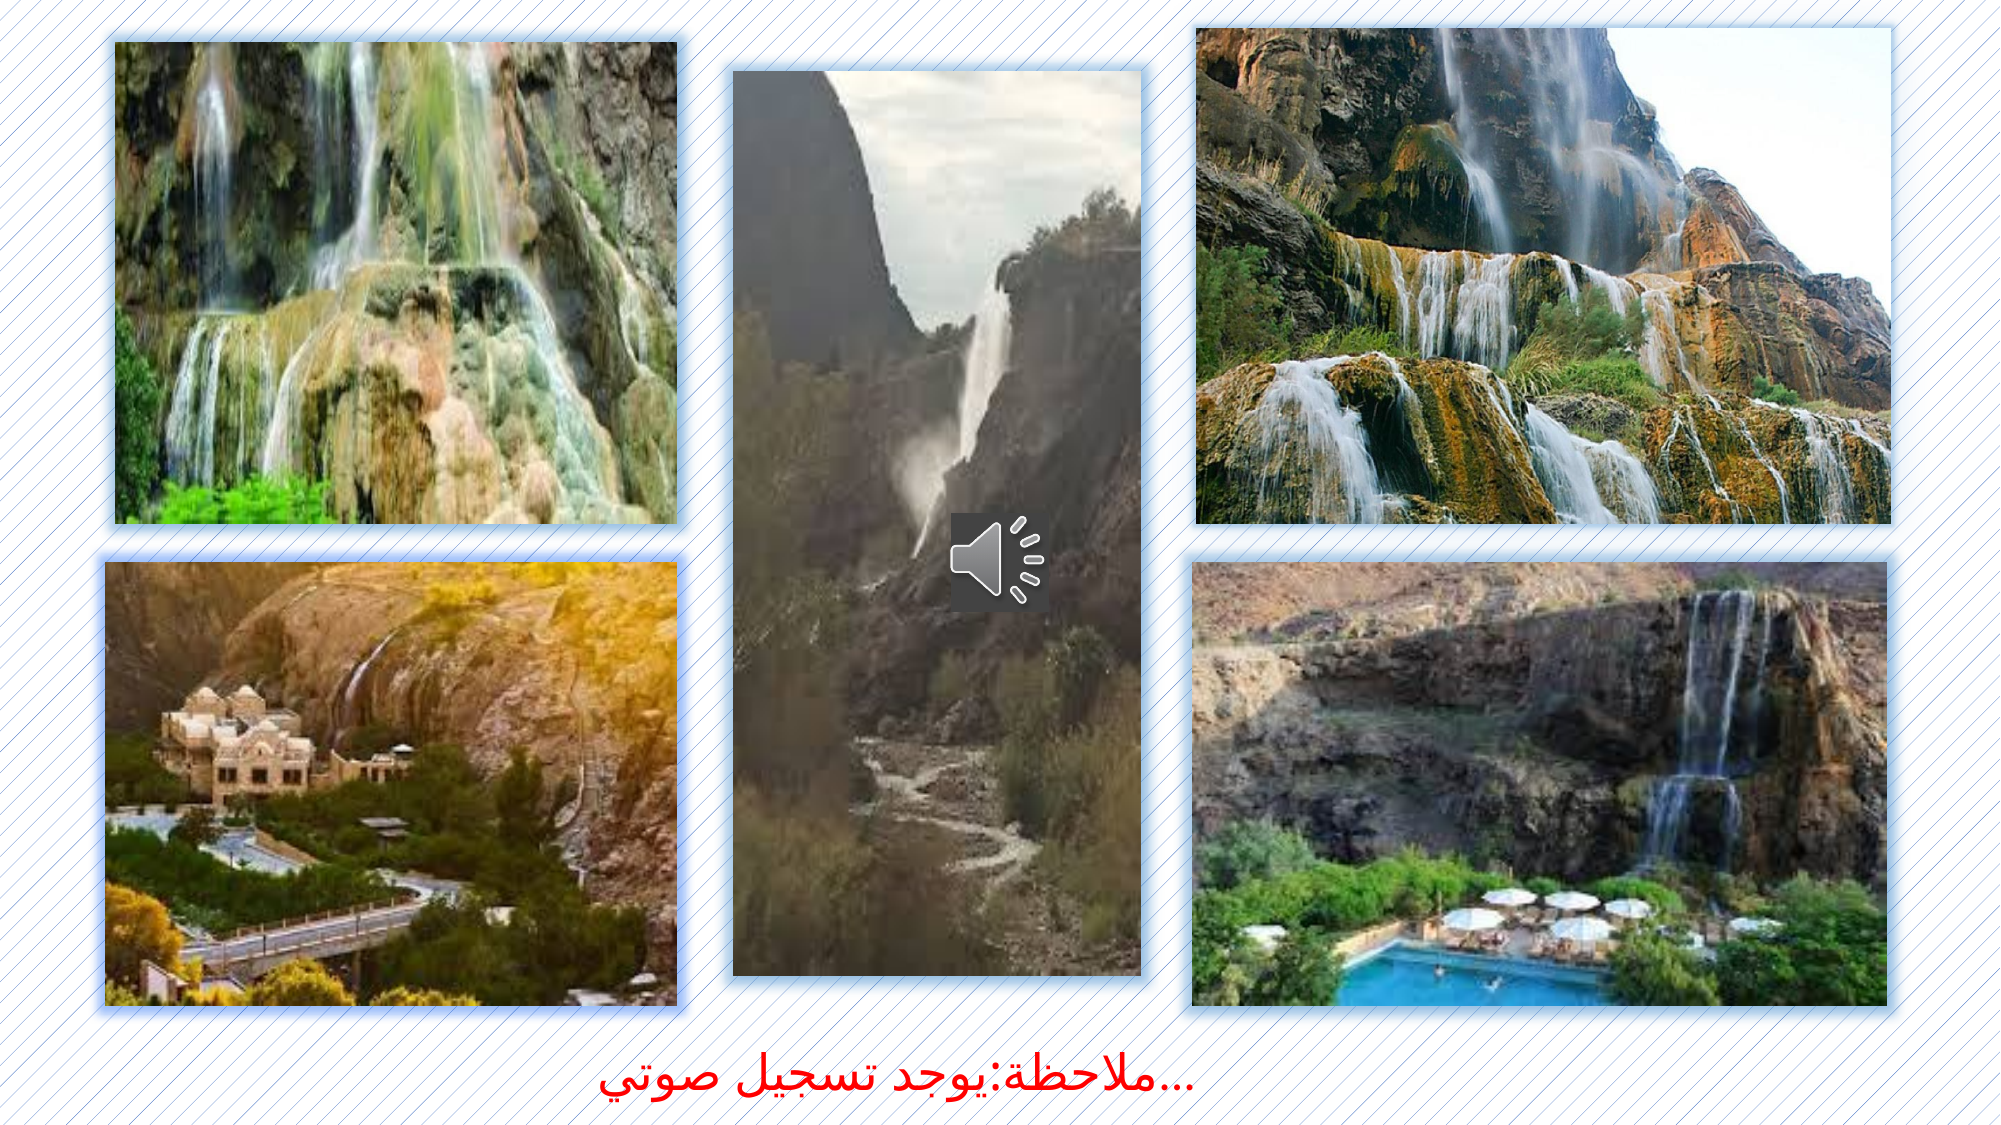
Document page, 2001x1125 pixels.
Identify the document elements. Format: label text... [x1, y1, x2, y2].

picture [1196, 28, 1891, 524]
picture [733, 71, 1141, 976]
picture [1192, 562, 1887, 1006]
text_box ملاحظة:يوجد تسجيل صوتي... [396, 1032, 1398, 1108]
picture [105, 562, 677, 1006]
picture [115, 42, 677, 524]
